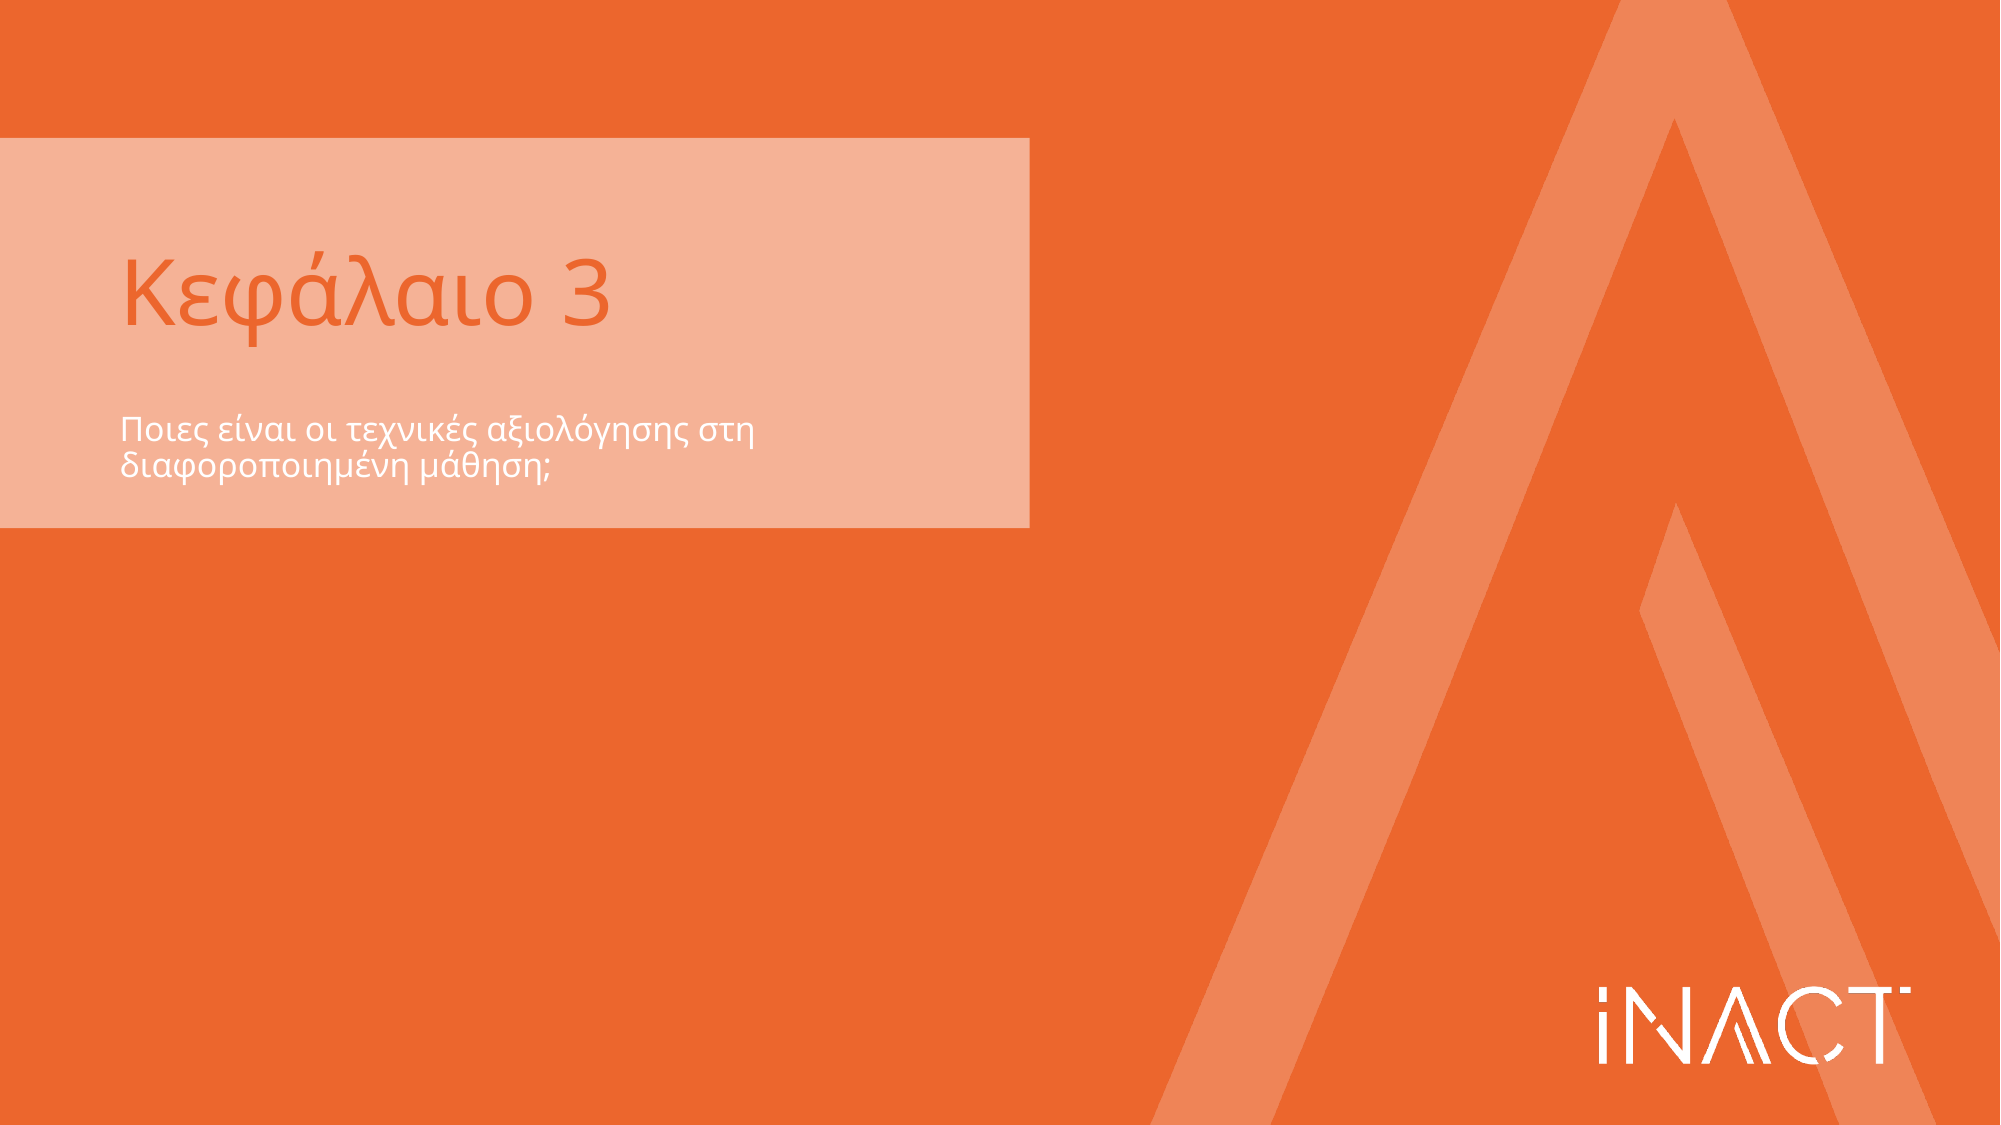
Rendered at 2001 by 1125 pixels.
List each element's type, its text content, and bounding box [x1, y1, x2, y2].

title Κεφάλαιο 3 [104, 186, 1030, 404]
list Ποιες είναι οι τεχνικές αξιολόγησης στη διαφοροποιημένη μάθηση; [104, 404, 1030, 493]
picture [1143, 0, 2001, 1125]
